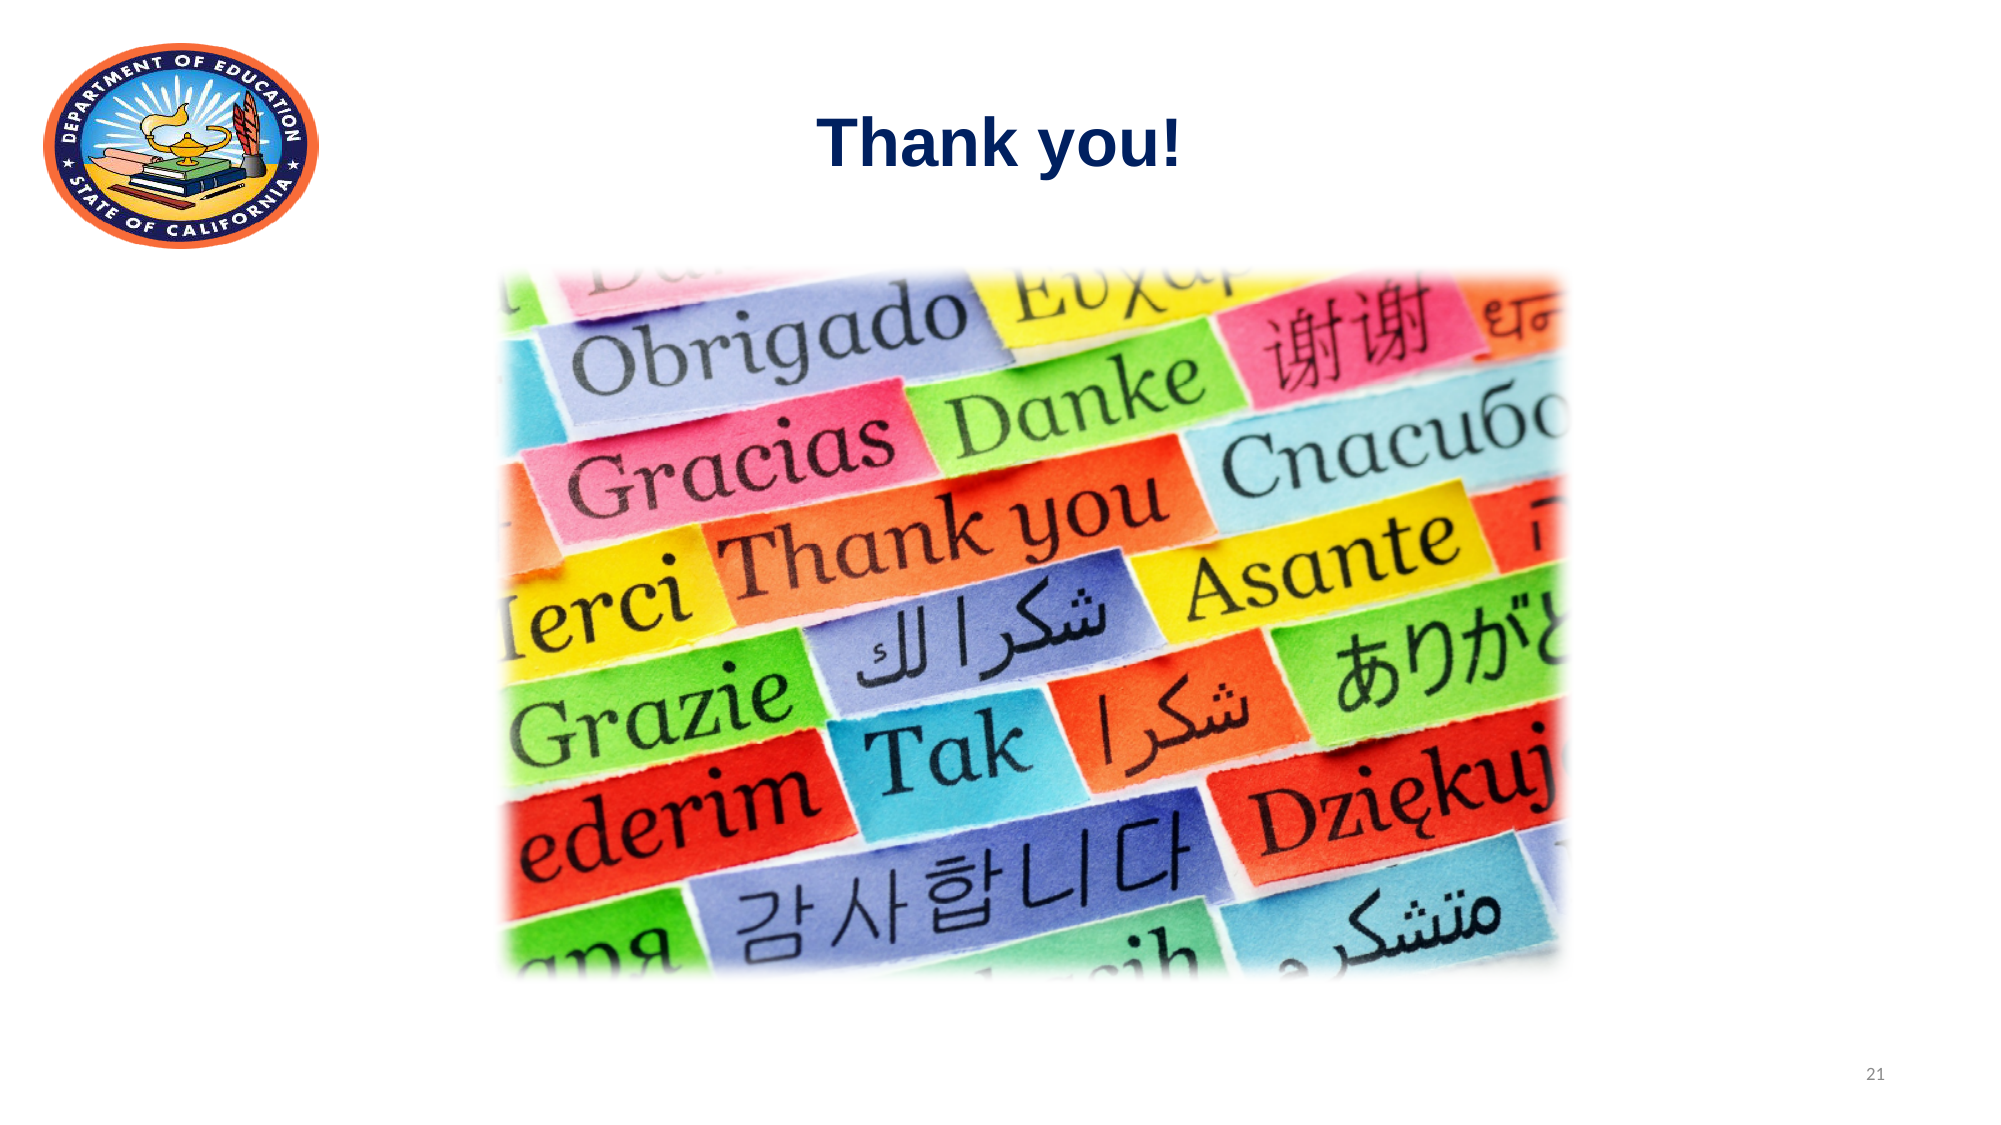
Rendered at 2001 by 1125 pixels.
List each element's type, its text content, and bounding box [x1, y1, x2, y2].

slide_number 21 [1433, 1042, 1900, 1103]
title Thank you! [99, 45, 1900, 233]
picture [21, 25, 342, 266]
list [492, 264, 1576, 985]
